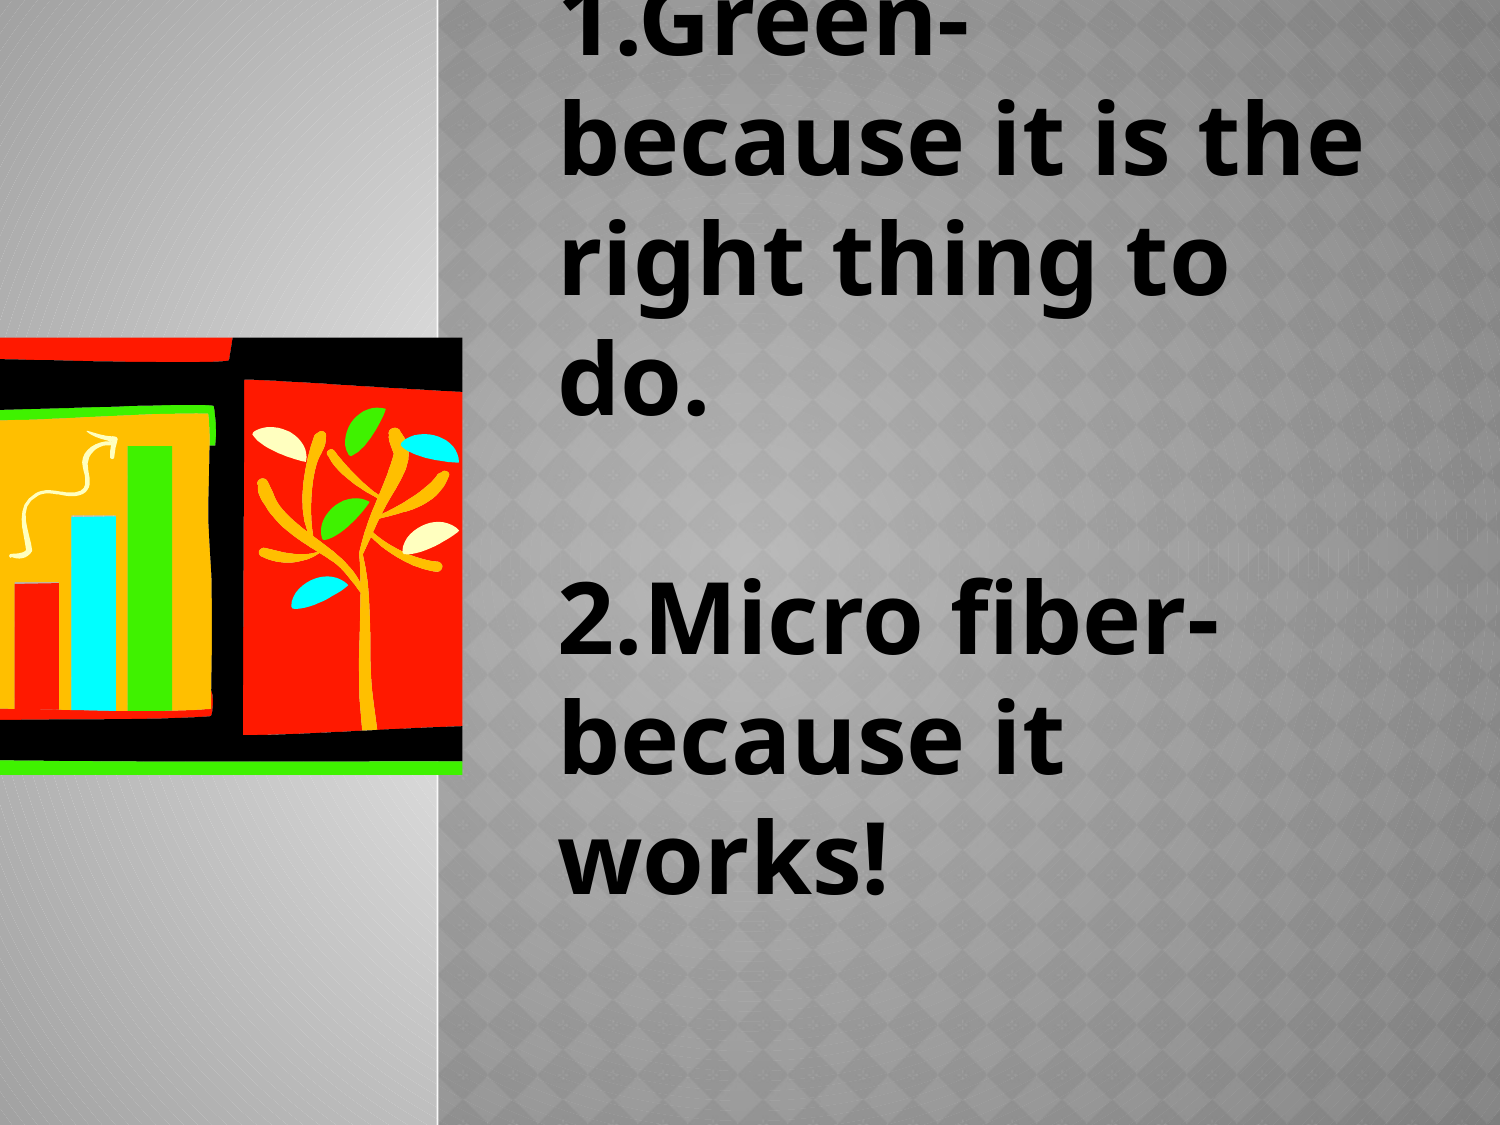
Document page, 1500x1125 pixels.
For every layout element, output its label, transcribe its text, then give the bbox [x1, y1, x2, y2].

title 1.Green- because it is the right thing to do. 2.Micro fiber- because it works! [549, 0, 1388, 1125]
picture [0, 336, 463, 776]
